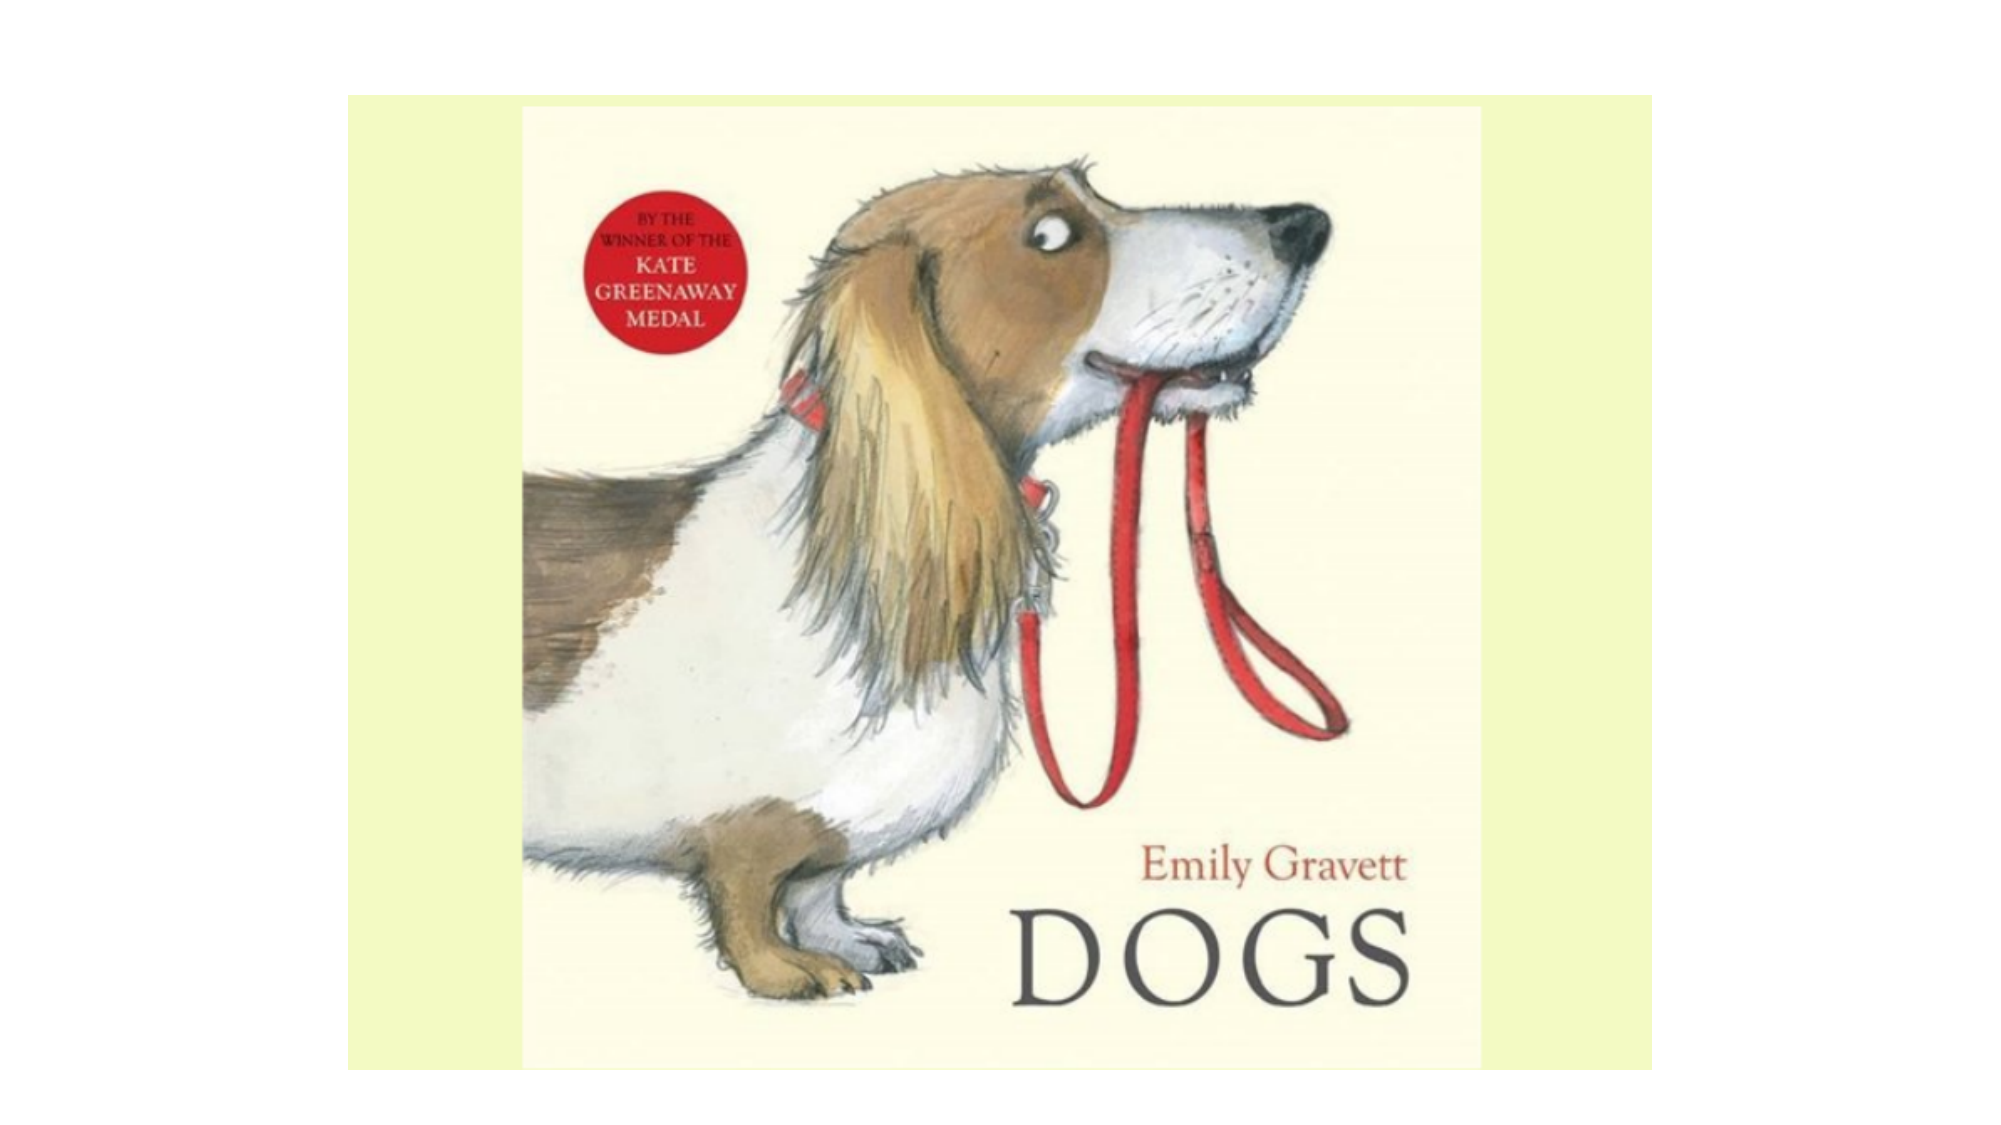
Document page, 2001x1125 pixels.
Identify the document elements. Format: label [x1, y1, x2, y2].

picture [348, 95, 1652, 1070]
